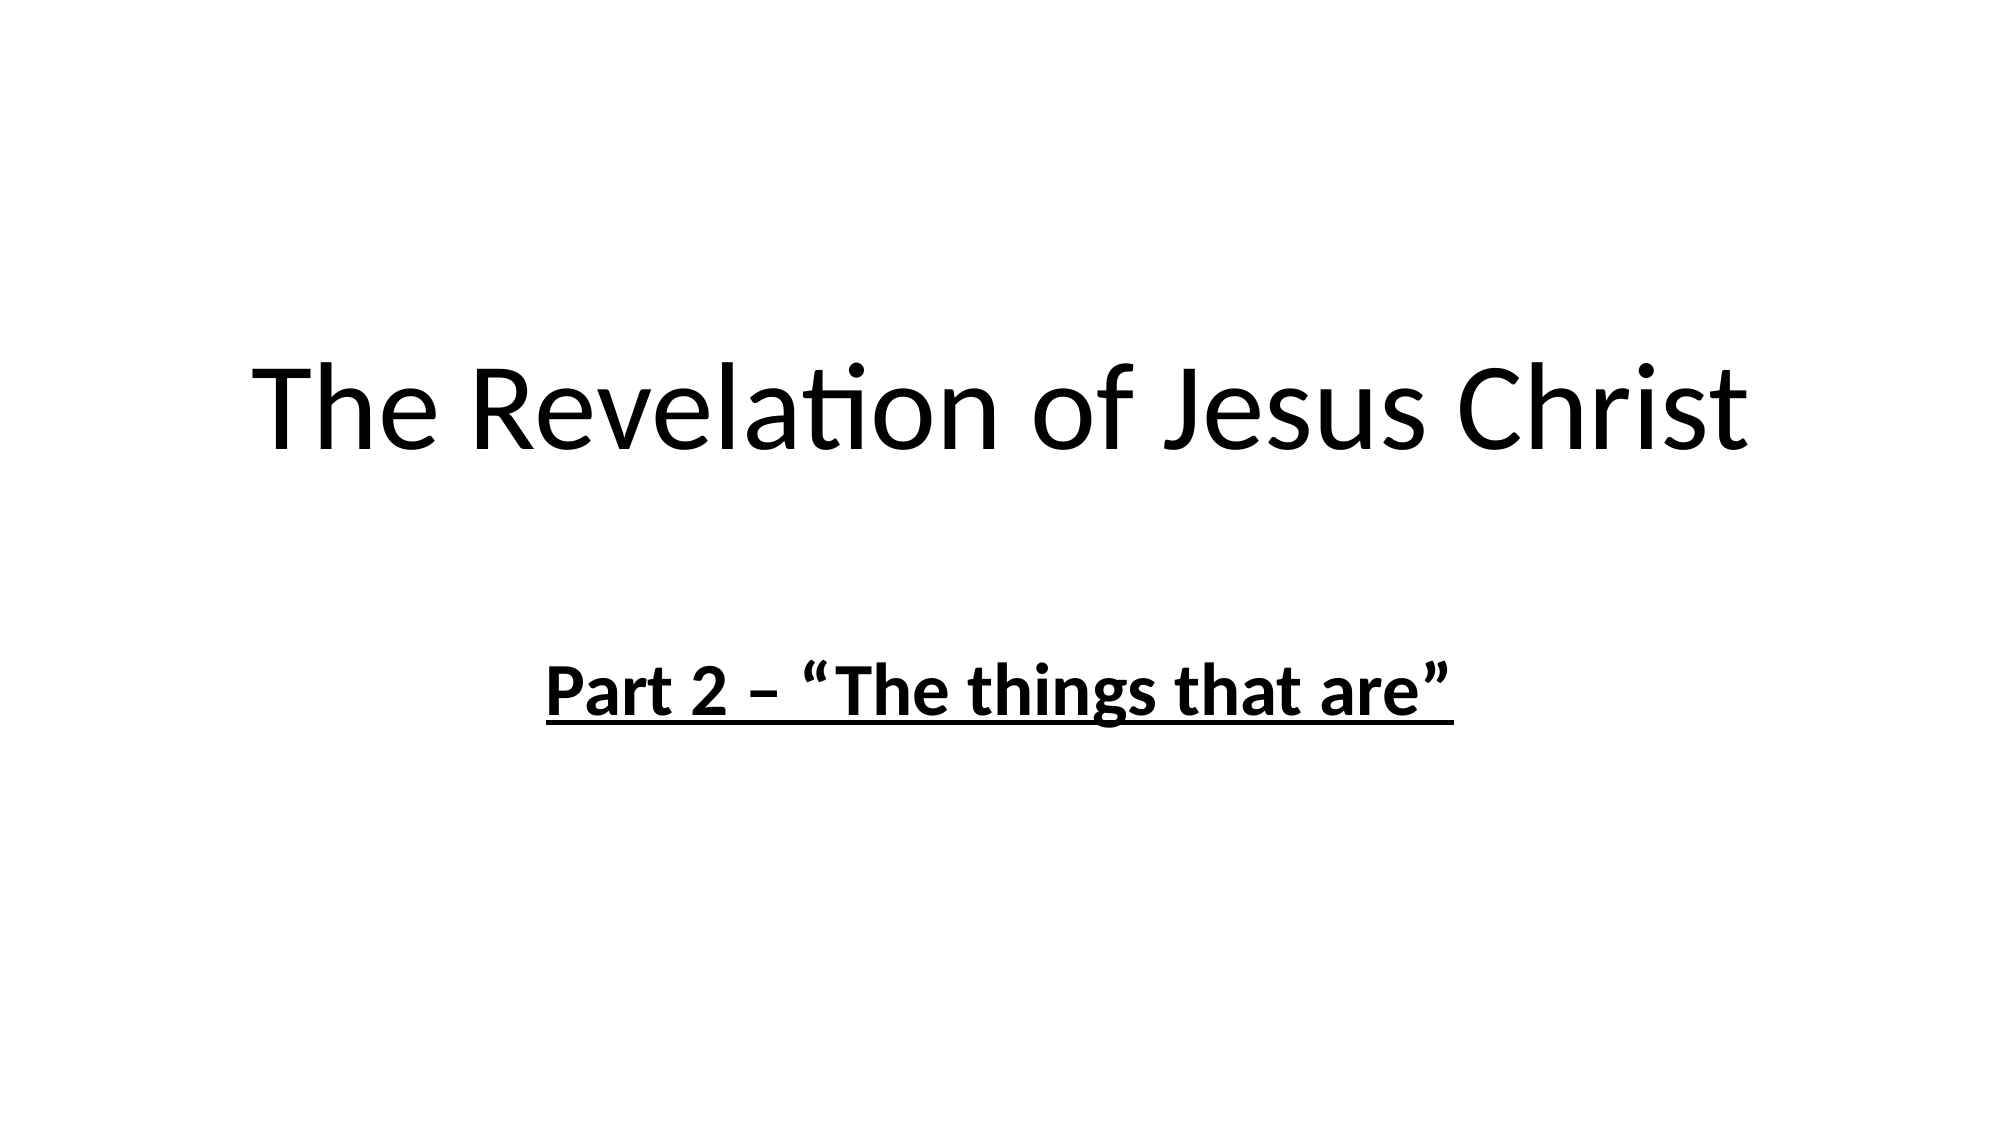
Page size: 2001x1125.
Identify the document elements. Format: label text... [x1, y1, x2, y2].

title The Revelation of Jesus Christ [152, 184, 1851, 484]
subtitle Part 2 – “The things that are” [249, 643, 1750, 863]
